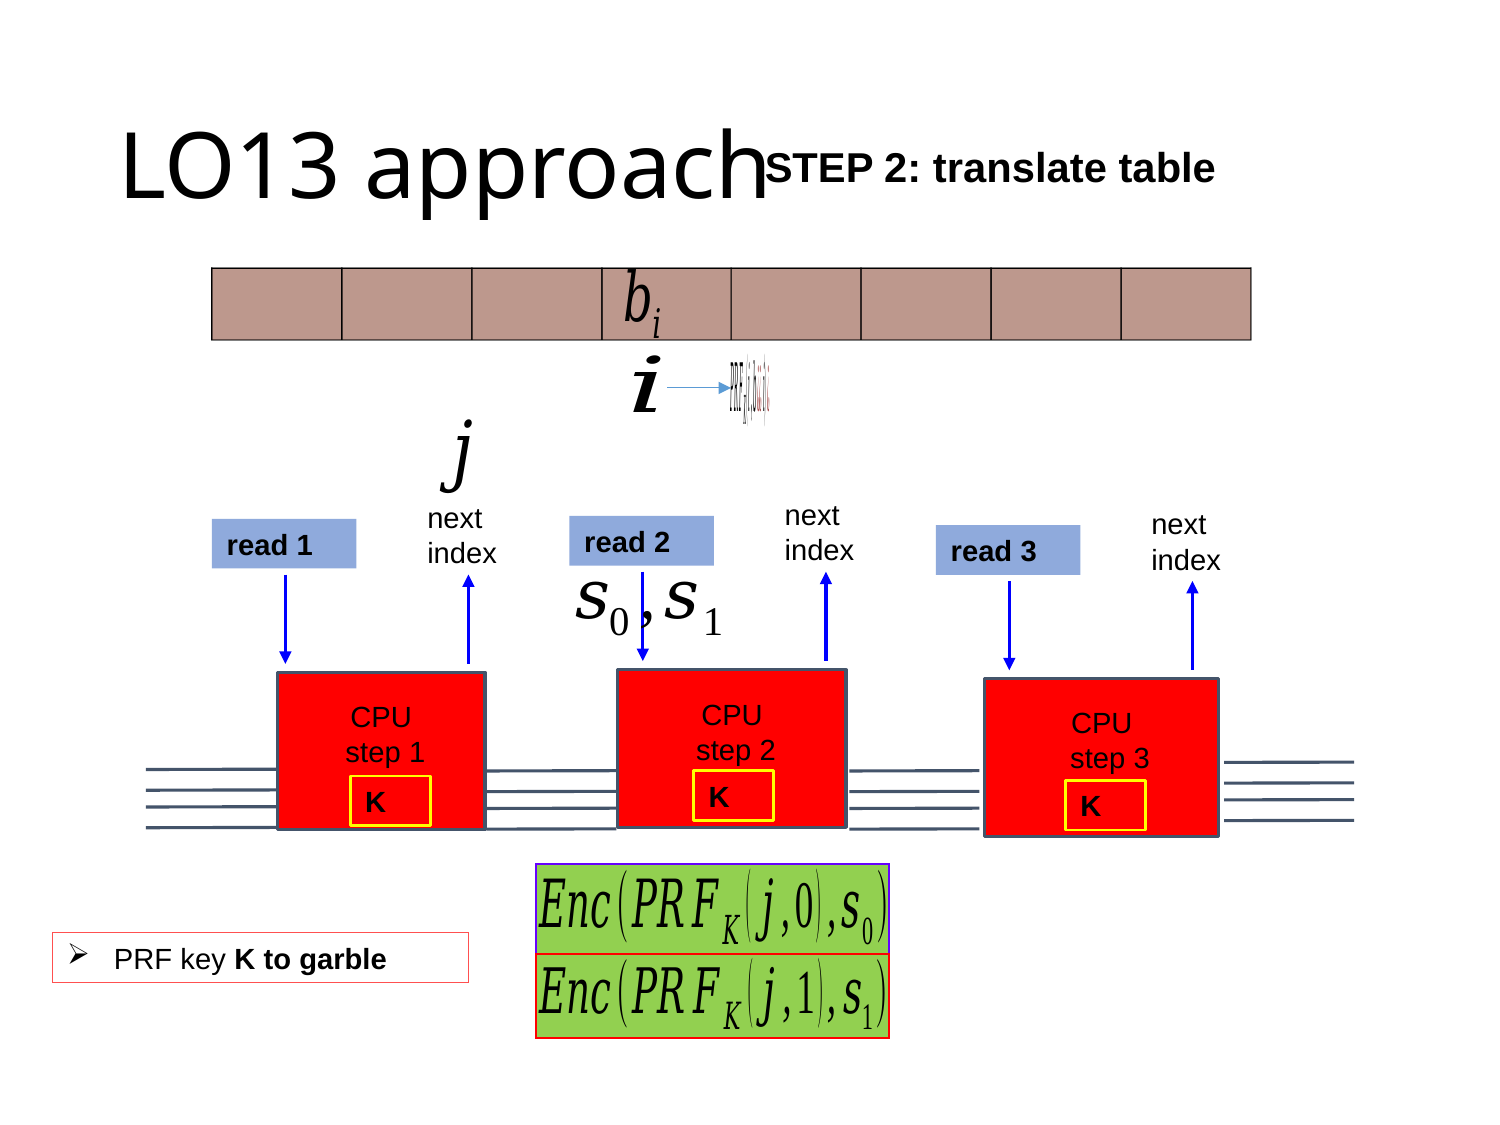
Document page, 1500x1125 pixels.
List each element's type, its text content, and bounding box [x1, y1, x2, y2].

text_box K [1065, 780, 1146, 831]
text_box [935, 498, 1267, 671]
picture [210, 267, 1252, 341]
text_box CPU step 2 [617, 669, 847, 828]
text_box K [693, 770, 774, 821]
text_box K [350, 775, 431, 826]
text_box CPU step 1 [277, 672, 486, 830]
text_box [1224, 762, 1354, 821]
text_box CPU step 3 [984, 678, 1219, 837]
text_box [486, 770, 617, 830]
title LO13 approach [103, 59, 1397, 278]
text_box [145, 769, 276, 828]
text_box PRF key K to garble [52, 932, 469, 983]
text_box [569, 489, 900, 661]
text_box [211, 492, 543, 664]
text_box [849, 770, 980, 830]
text_box STEP 2: translate table [750, 133, 1462, 199]
